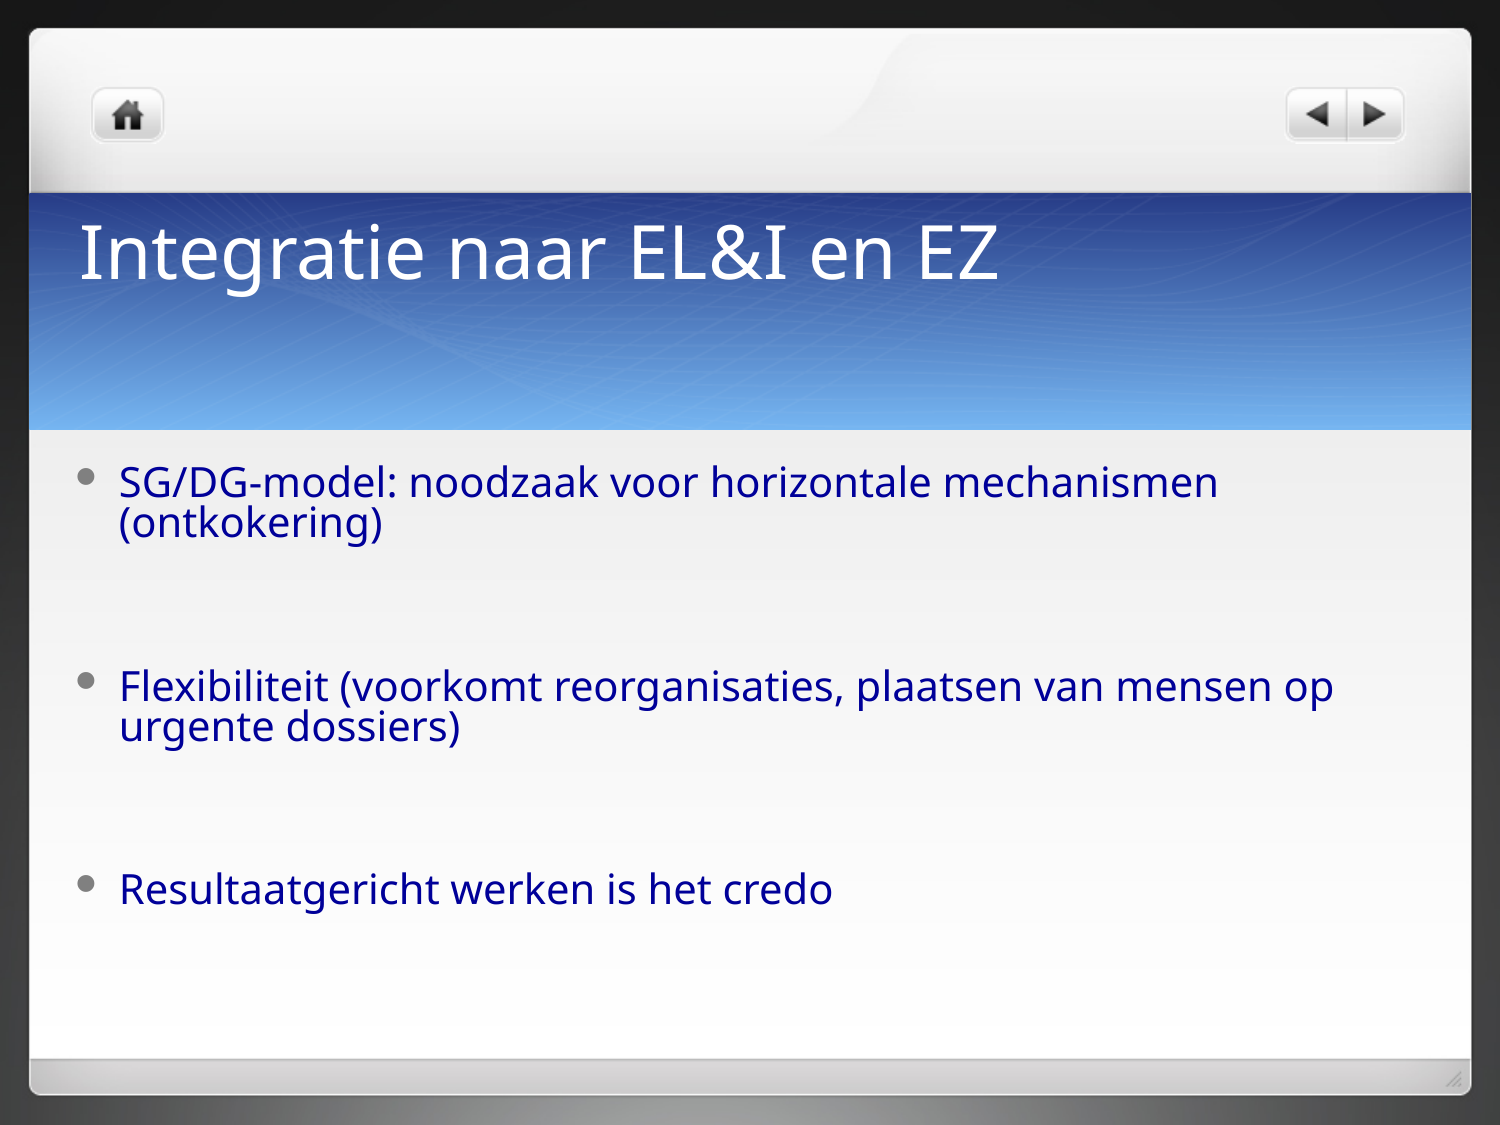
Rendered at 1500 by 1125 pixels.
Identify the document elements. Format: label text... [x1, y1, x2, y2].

list SG/DG-model: noodzaak voor horizontale mechanismen (ontkokering) Flexibiliteit (voorkomt reorganisaties, plaatsen van mensen op urgente dossiers) Resultaatgericht werken is het credo [60, 295, 1463, 1010]
picture [0, 0, 1500, 1125]
title Integratie naar EL&I en EZ [64, 208, 1405, 295]
